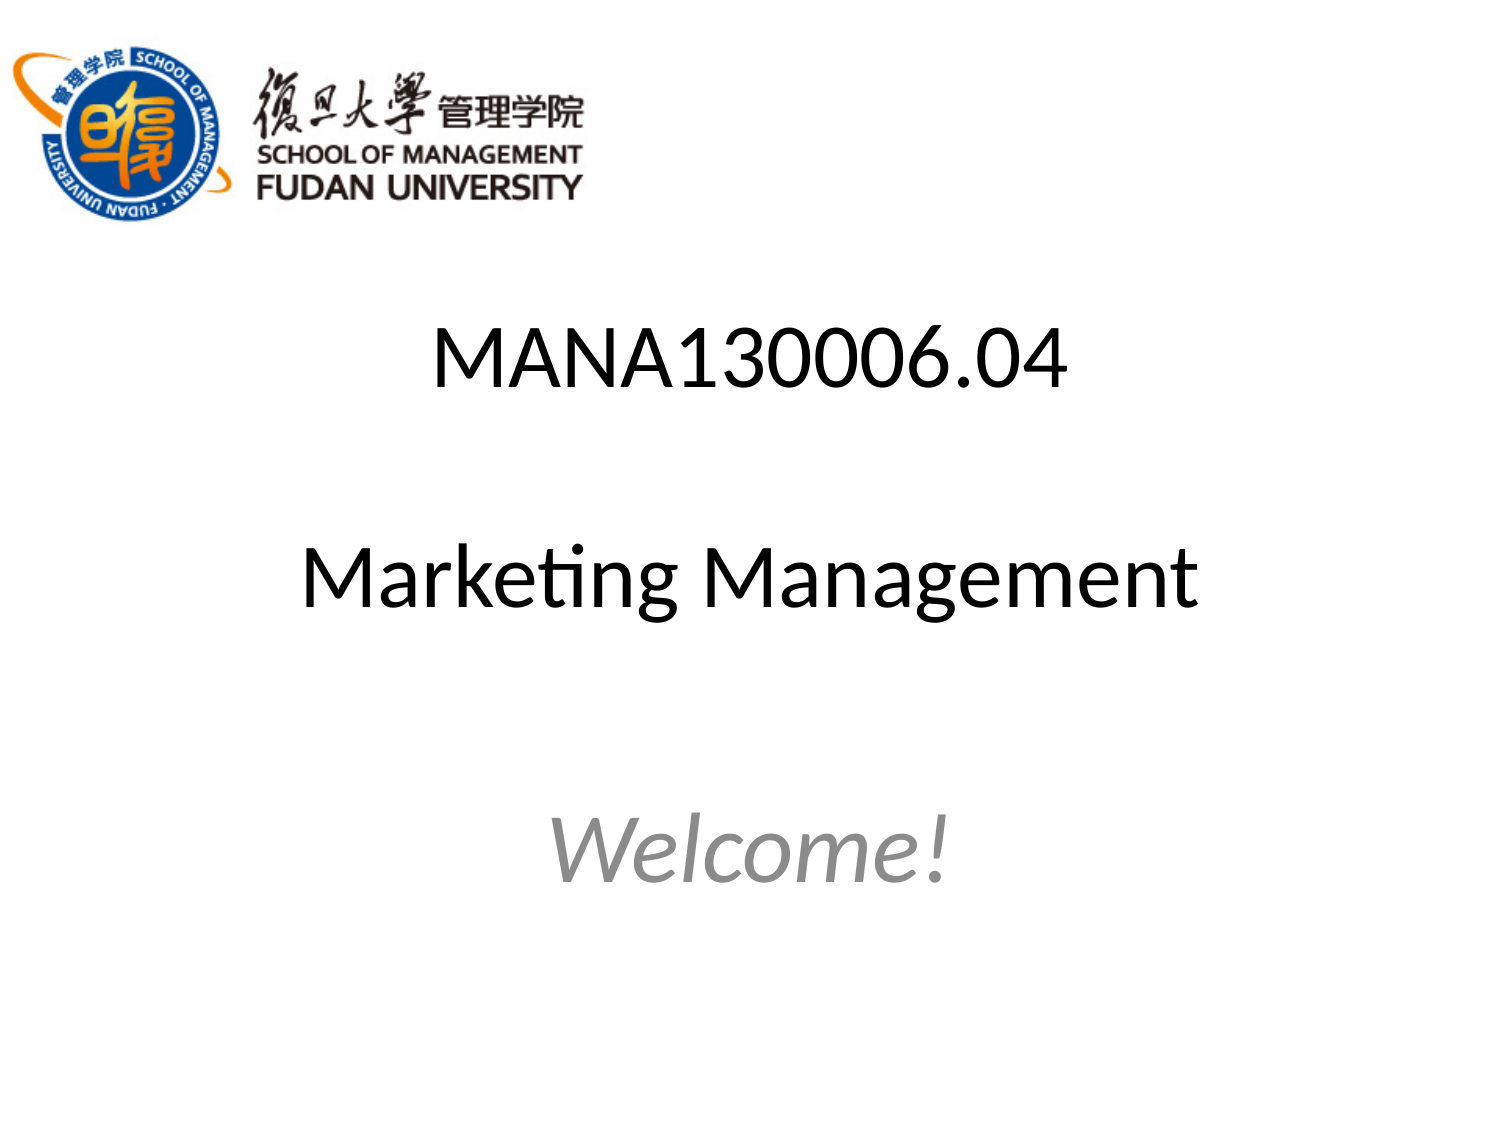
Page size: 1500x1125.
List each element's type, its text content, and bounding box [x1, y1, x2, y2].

title MANA130006.04 Marketing Management [112, 284, 1388, 638]
picture [0, 0, 601, 251]
subtitle Welcome! [225, 774, 1275, 1063]
